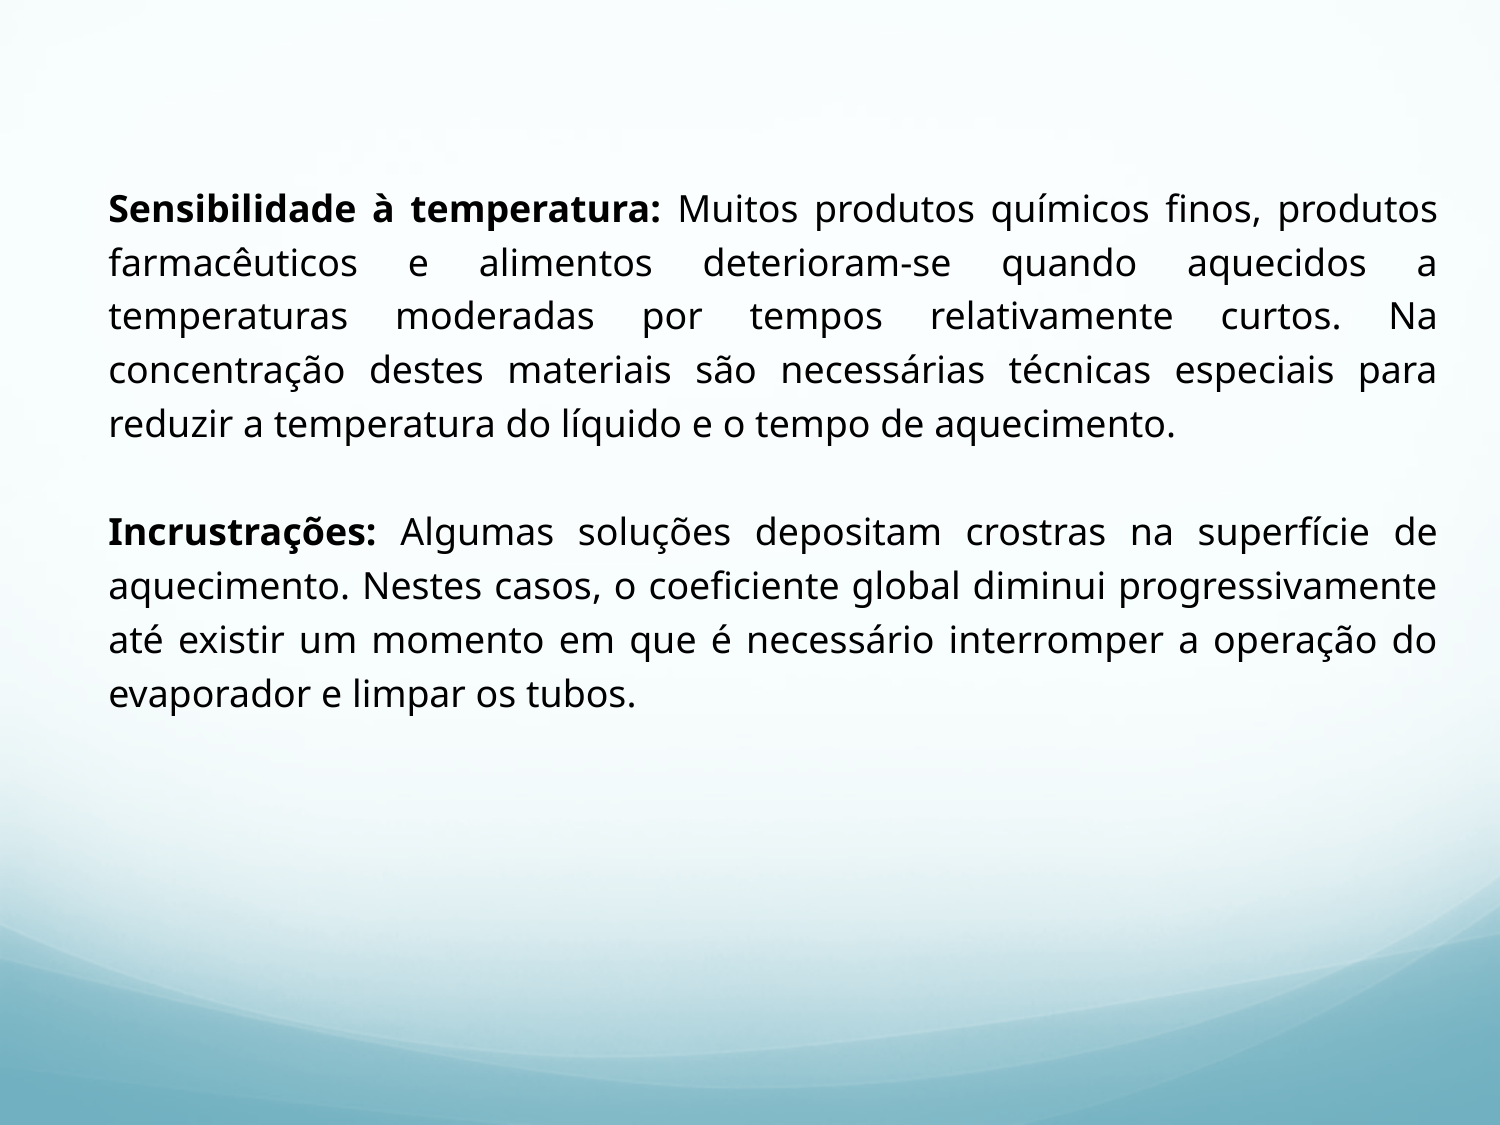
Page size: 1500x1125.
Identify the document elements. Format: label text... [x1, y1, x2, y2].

text_box Sensibilidade à temperatura: Muitos produtos químicos finos, produtos farmacêuticos e alimentos deterioram-se quando aquecidos a temperaturas moderadas por tempos relativamente curtos. Na concentração destes materiais são necessárias técnicas especiais para reduzir a temperatura do líquido e o tempo de aquecimento. Incrustrações: Algumas soluções depositam crostras na superfície de aquecimento. Nestes casos, o coeficiente global diminui progressivamente até existir um momento em que é necessário interromper a operação do evaporador e limpar os tubos. [93, 168, 1454, 777]
